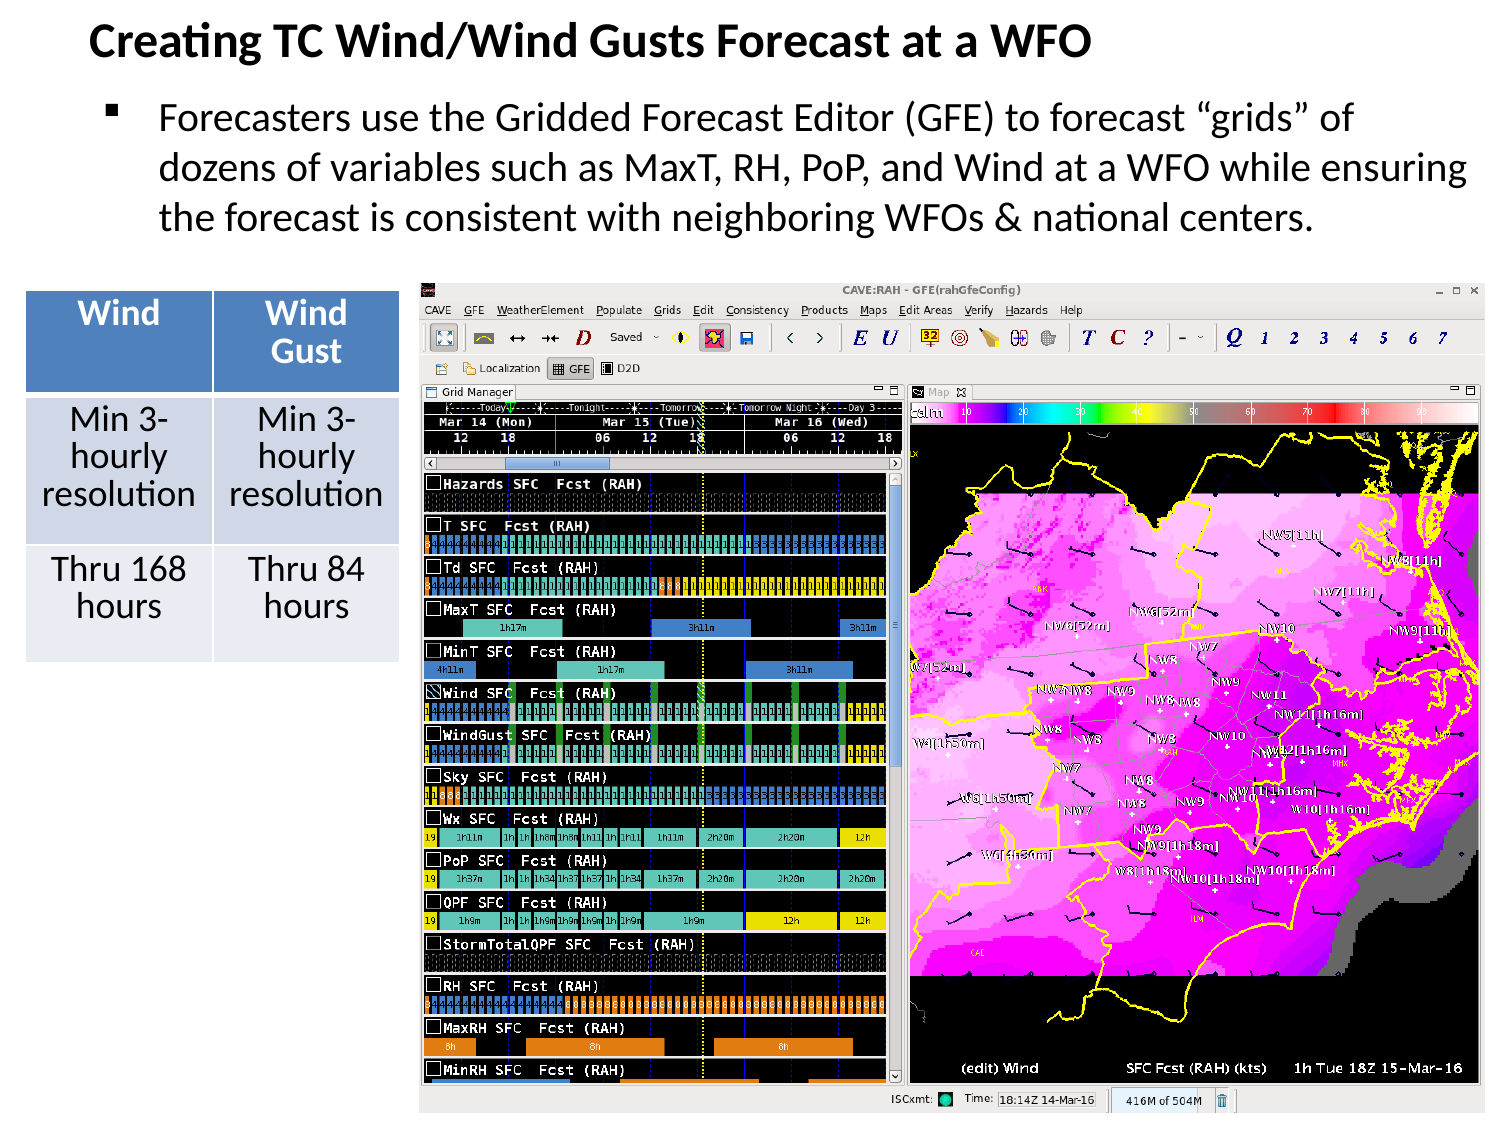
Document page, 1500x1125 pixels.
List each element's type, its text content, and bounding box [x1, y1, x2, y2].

table_cell Min 3-hourly resolution [26, 398, 212, 544]
text_box Creating TC Wind/Wind Gusts Forecast at a WFO [74, 0, 1500, 75]
table_header Wind [26, 291, 212, 392]
table_cell Thru 84 hours [214, 546, 399, 662]
table_cell Min 3-hourly resolution [214, 398, 399, 544]
table_header Wind Gust [214, 291, 399, 392]
text_box Forecasters use the Gridded Forecast Editor (GFE) to forecast “grids” of dozens of variables such as MaxT, RH, PoP, and Wind at a WFO while ensuring the forecast is consistent with neighboring WFOs & national centers. [87, 82, 1485, 248]
table_cell Thru 168 hours [26, 546, 212, 662]
picture [419, 282, 1485, 1113]
